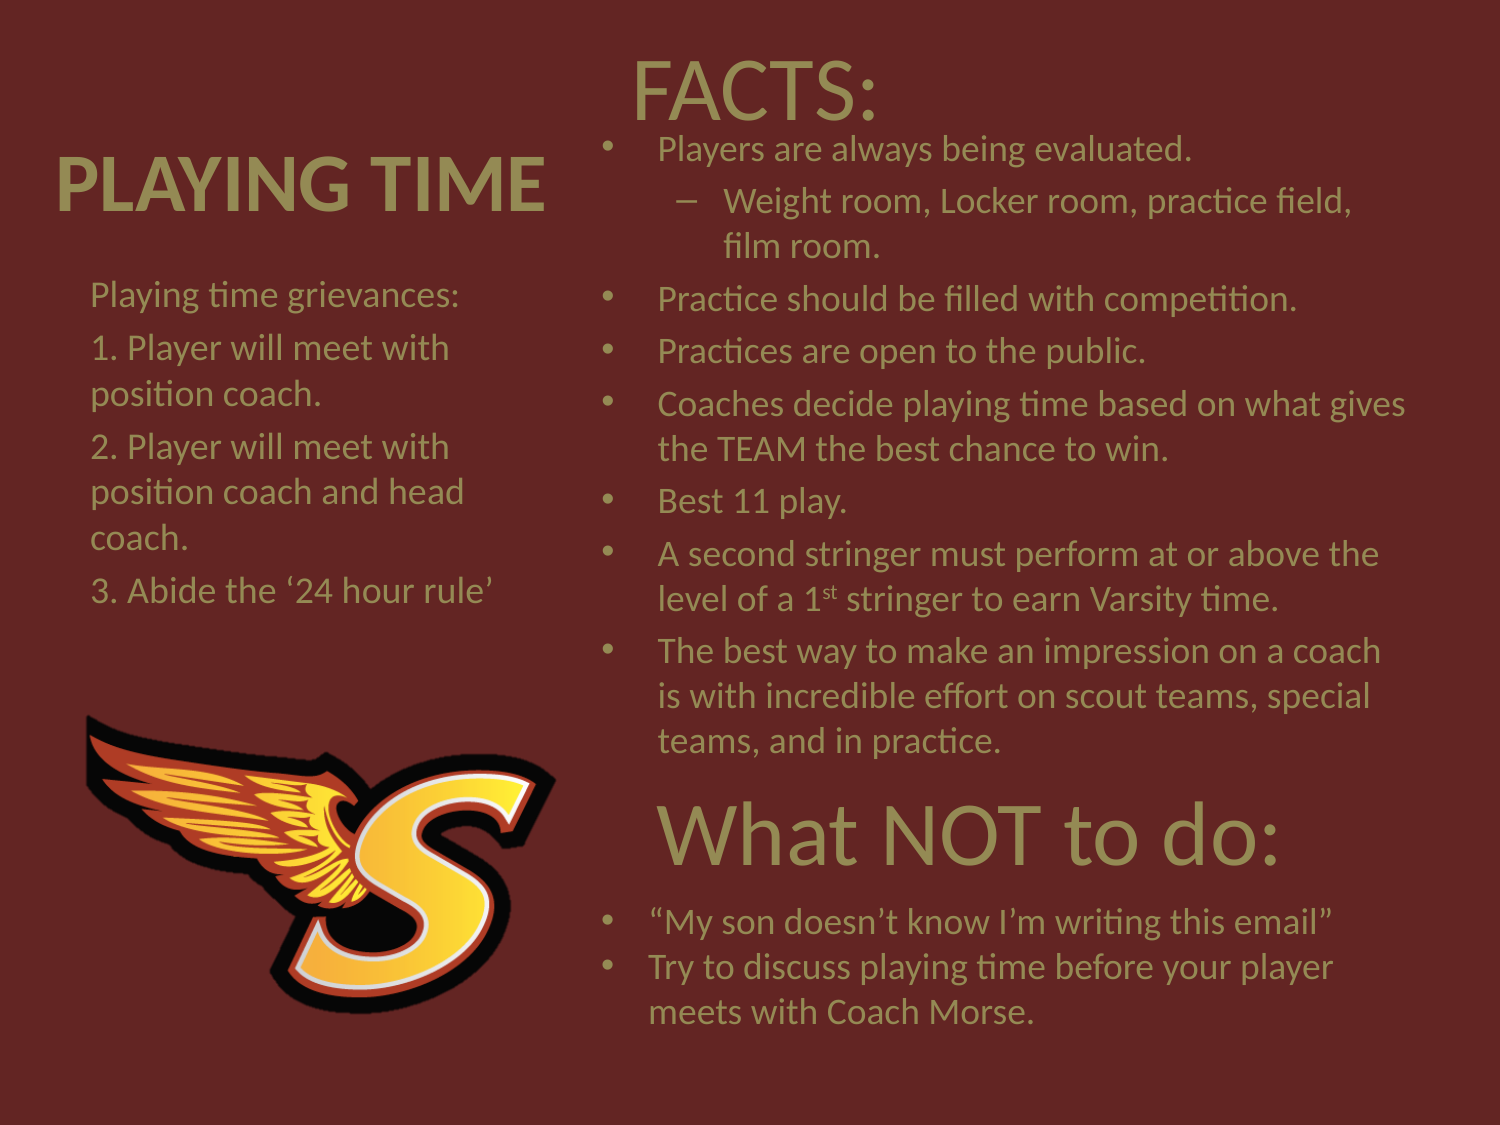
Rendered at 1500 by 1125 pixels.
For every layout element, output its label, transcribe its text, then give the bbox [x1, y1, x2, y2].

title PLAYING TIME [40, 44, 569, 236]
text_box FACTS: [616, 21, 1328, 146]
text_box “My son doesn’t know I’m writing this email” Try to discuss playing time before your player meets with Coach Morse. [652, 889, 1353, 1040]
list Playing time grievances: 1. Player will meet with position coach. 2. Player will meet with position coach and head coach. 3. Abide the ‘24 hour rule’ [75, 262, 569, 621]
text_box What NOT to do: [652, 766, 1353, 889]
picture [25, 664, 647, 1064]
list Players are always being evaluated. Weight room, Locker room, practice field, film room. Practice should be filled with competition. Practices are open to the public. Coaches decide playing time based on what gives the TEAM the best chance to win. Best 11 play. A second stringer must perform at or above the level of a 1st stringer to earn Varsity time. The best way to make an impression on a coach is with incredible effort on scout teams, special teams, and in practice. [586, 115, 1425, 754]
